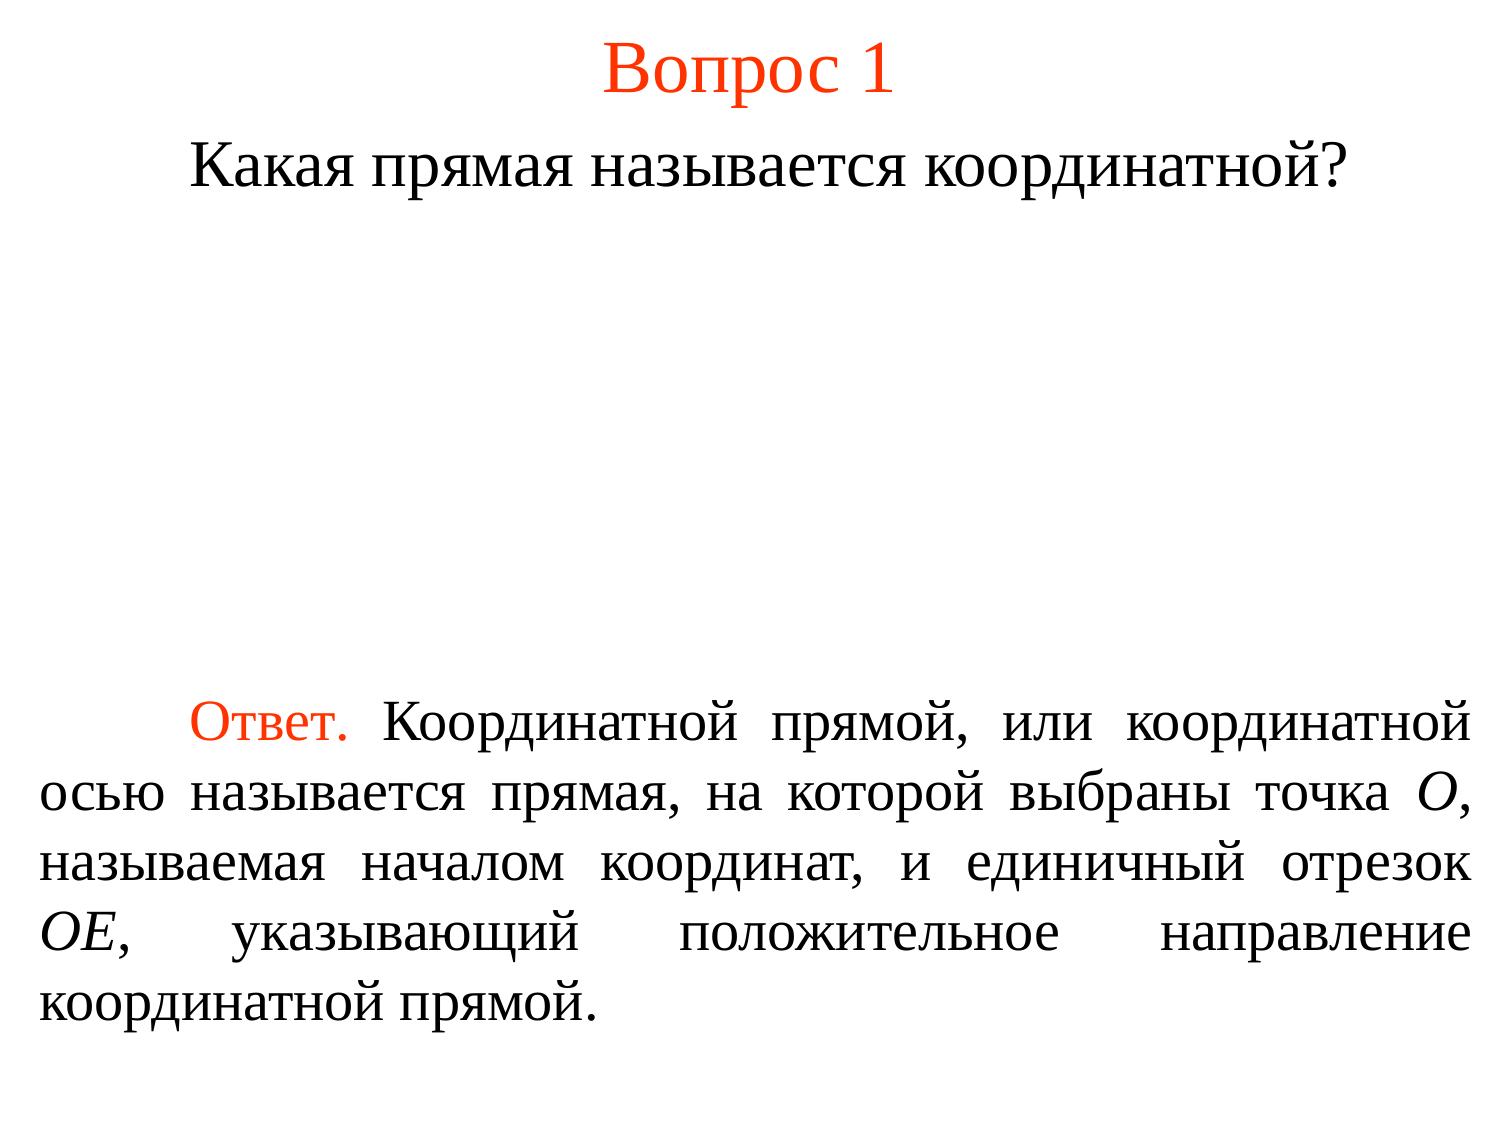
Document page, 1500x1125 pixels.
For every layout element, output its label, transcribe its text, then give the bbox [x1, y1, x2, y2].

title Вопрос 1 [112, 24, 1388, 100]
text_box Какая прямая называется координатной? [24, 112, 1488, 208]
text_box Ответ. Координатной прямой, или координатной осью называется прямая, на которой выбраны точка O, называемая началом координат, и единичный отрезок OE, указывающий положительное направление координатной прямой. [24, 675, 1488, 1040]
